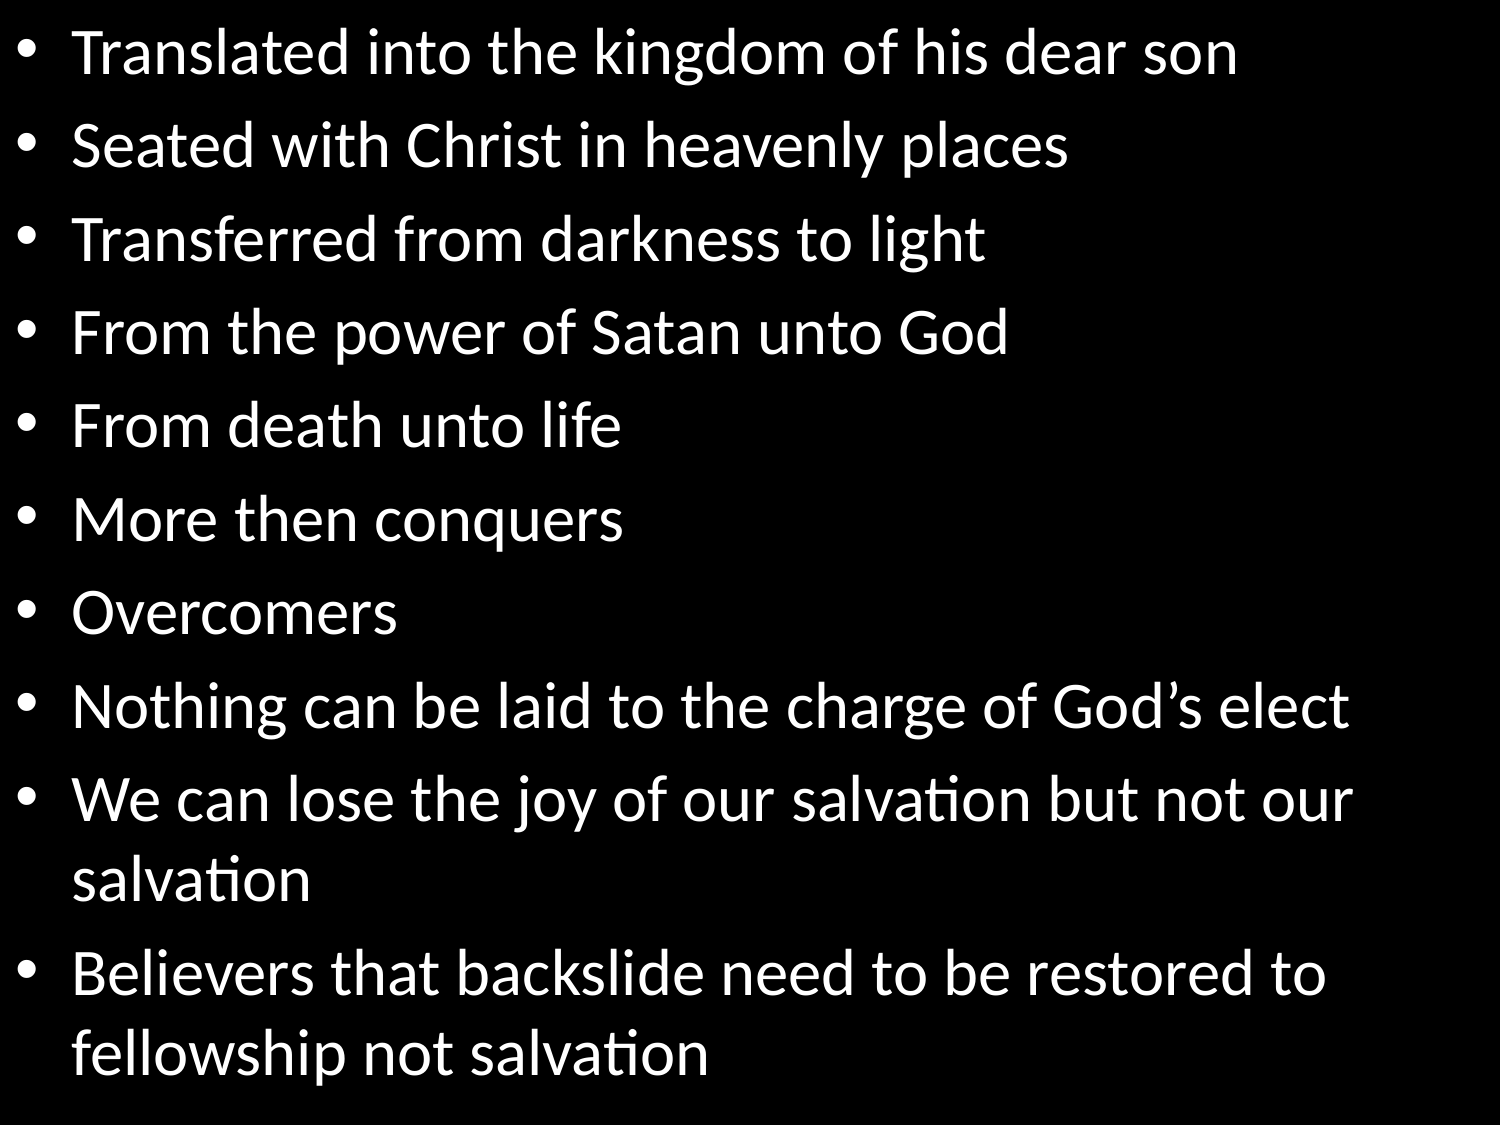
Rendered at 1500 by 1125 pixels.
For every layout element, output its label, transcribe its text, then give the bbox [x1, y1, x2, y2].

list Translated into the kingdom of his dear son Seated with Christ in heavenly places Transferred from darkness to light From the power of Satan unto God From death unto life More then conquers Overcomers Nothing can be laid to the charge of God’s elect We can lose the joy of our salvation but not our salvation Believers that backslide need to be restored to fellowship not salvation [0, 0, 1500, 1125]
